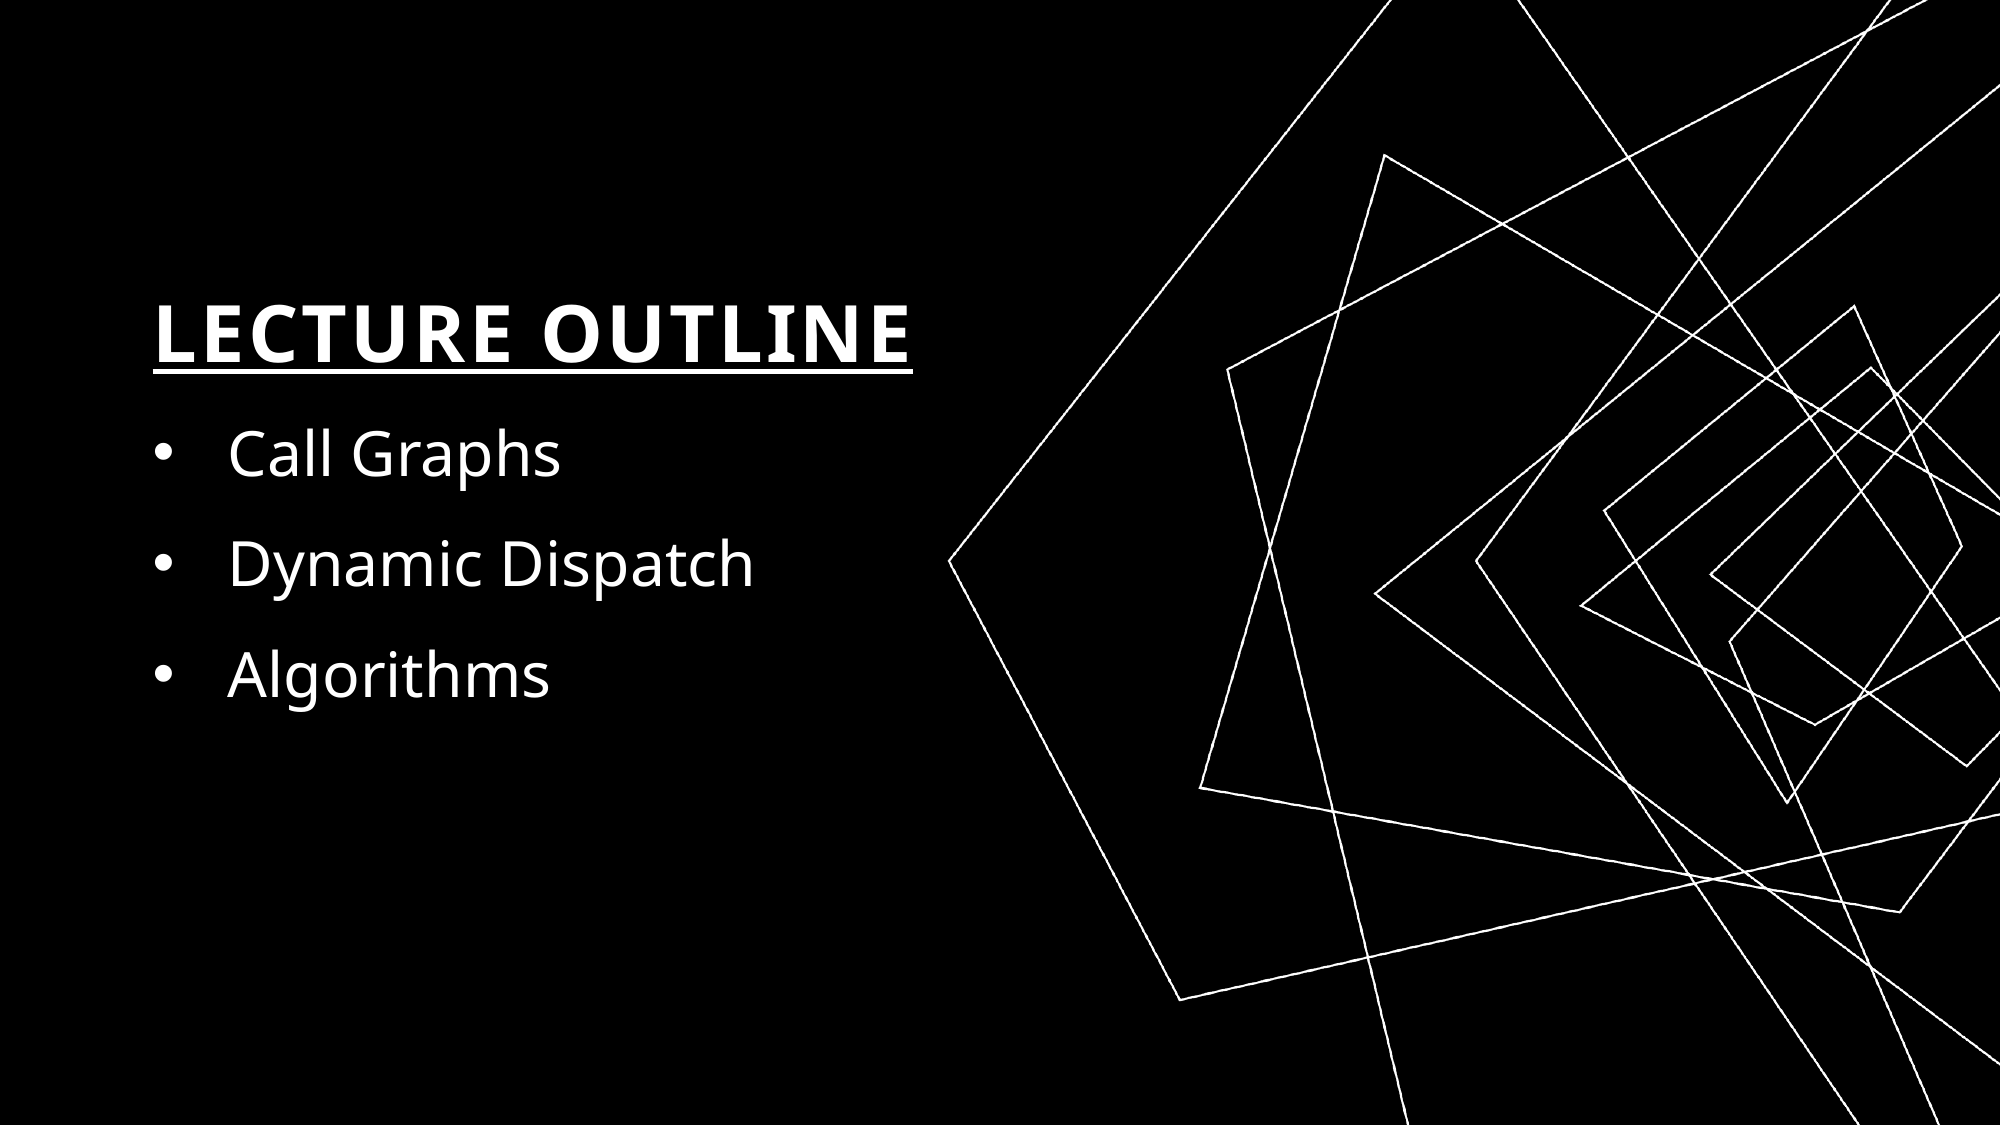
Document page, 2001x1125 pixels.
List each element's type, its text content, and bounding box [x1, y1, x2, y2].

list Call Graphs Dynamic Dispatch Algorithms [137, 391, 952, 961]
picture [900, 0, 2000, 1125]
title Lecture Outline [137, 169, 974, 388]
